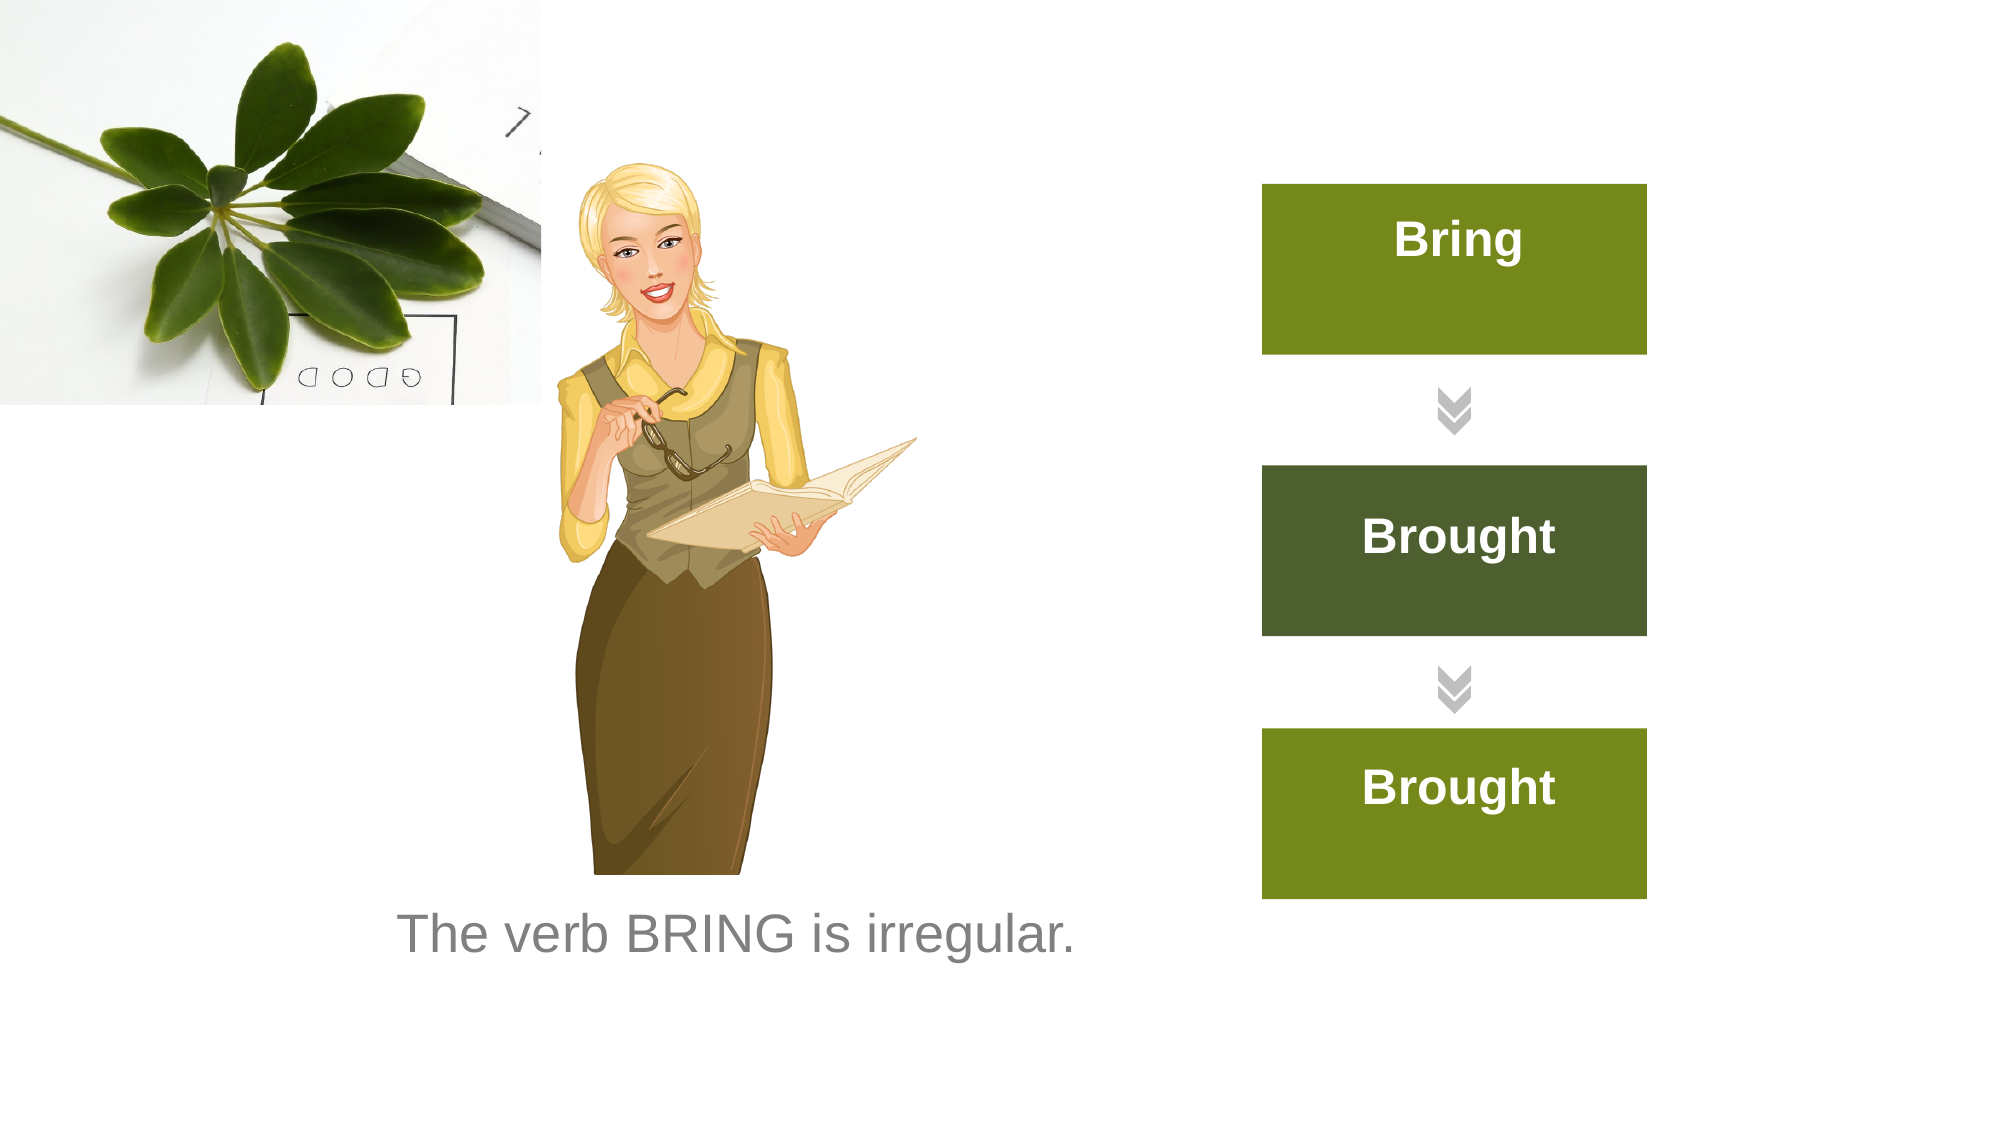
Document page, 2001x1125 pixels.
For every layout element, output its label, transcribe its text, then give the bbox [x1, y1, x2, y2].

text_box Brought [1262, 496, 1656, 571]
picture [0, 0, 542, 405]
text_box [1261, 183, 1648, 356]
text_box [1261, 727, 1648, 900]
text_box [1428, 386, 1481, 421]
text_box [1428, 664, 1481, 699]
text_box [1261, 464, 1648, 637]
text_box The verb BRING is irregular. [246, 882, 1228, 971]
text_box Bring [1262, 198, 1656, 274]
picture [557, 163, 917, 875]
text_box Brought [1262, 746, 1656, 822]
